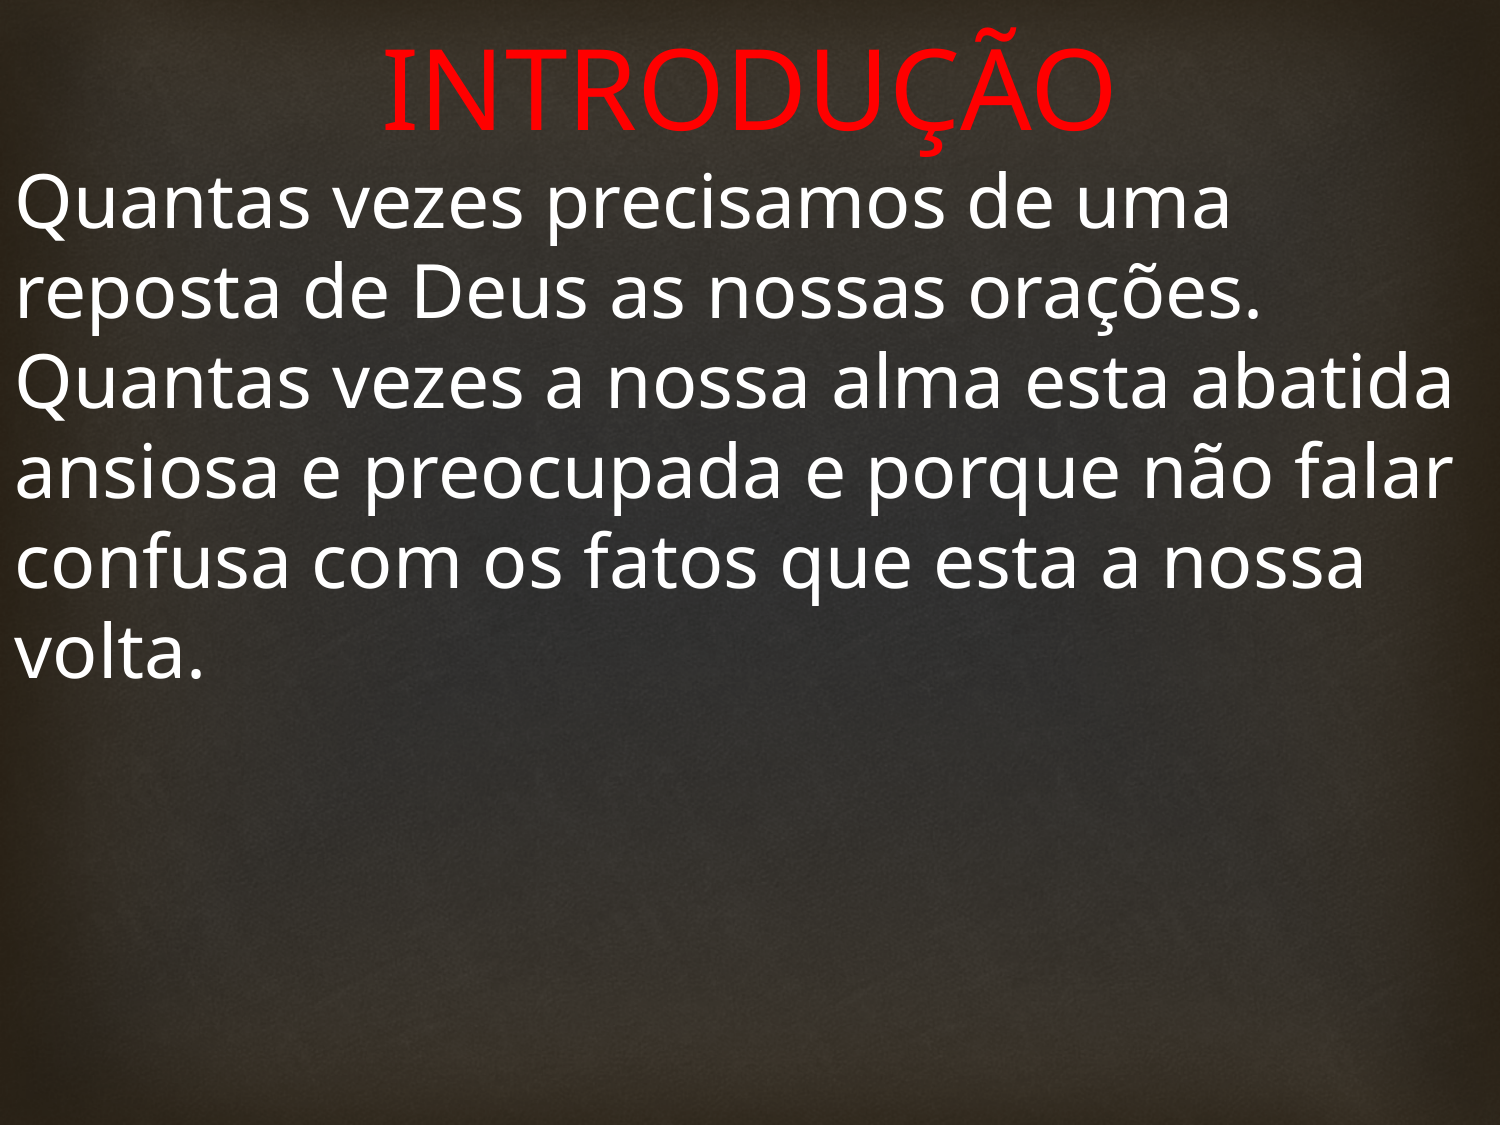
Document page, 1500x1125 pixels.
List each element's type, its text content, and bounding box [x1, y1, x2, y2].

text_box INTRODUÇÃO Quantas vezes precisamos de uma reposta de Deus as nossas orações. Quantas vezes a nossa alma esta abatida ansiosa e preocupada e porque não falar confusa com os fatos que esta a nossa volta. [0, 11, 1500, 701]
